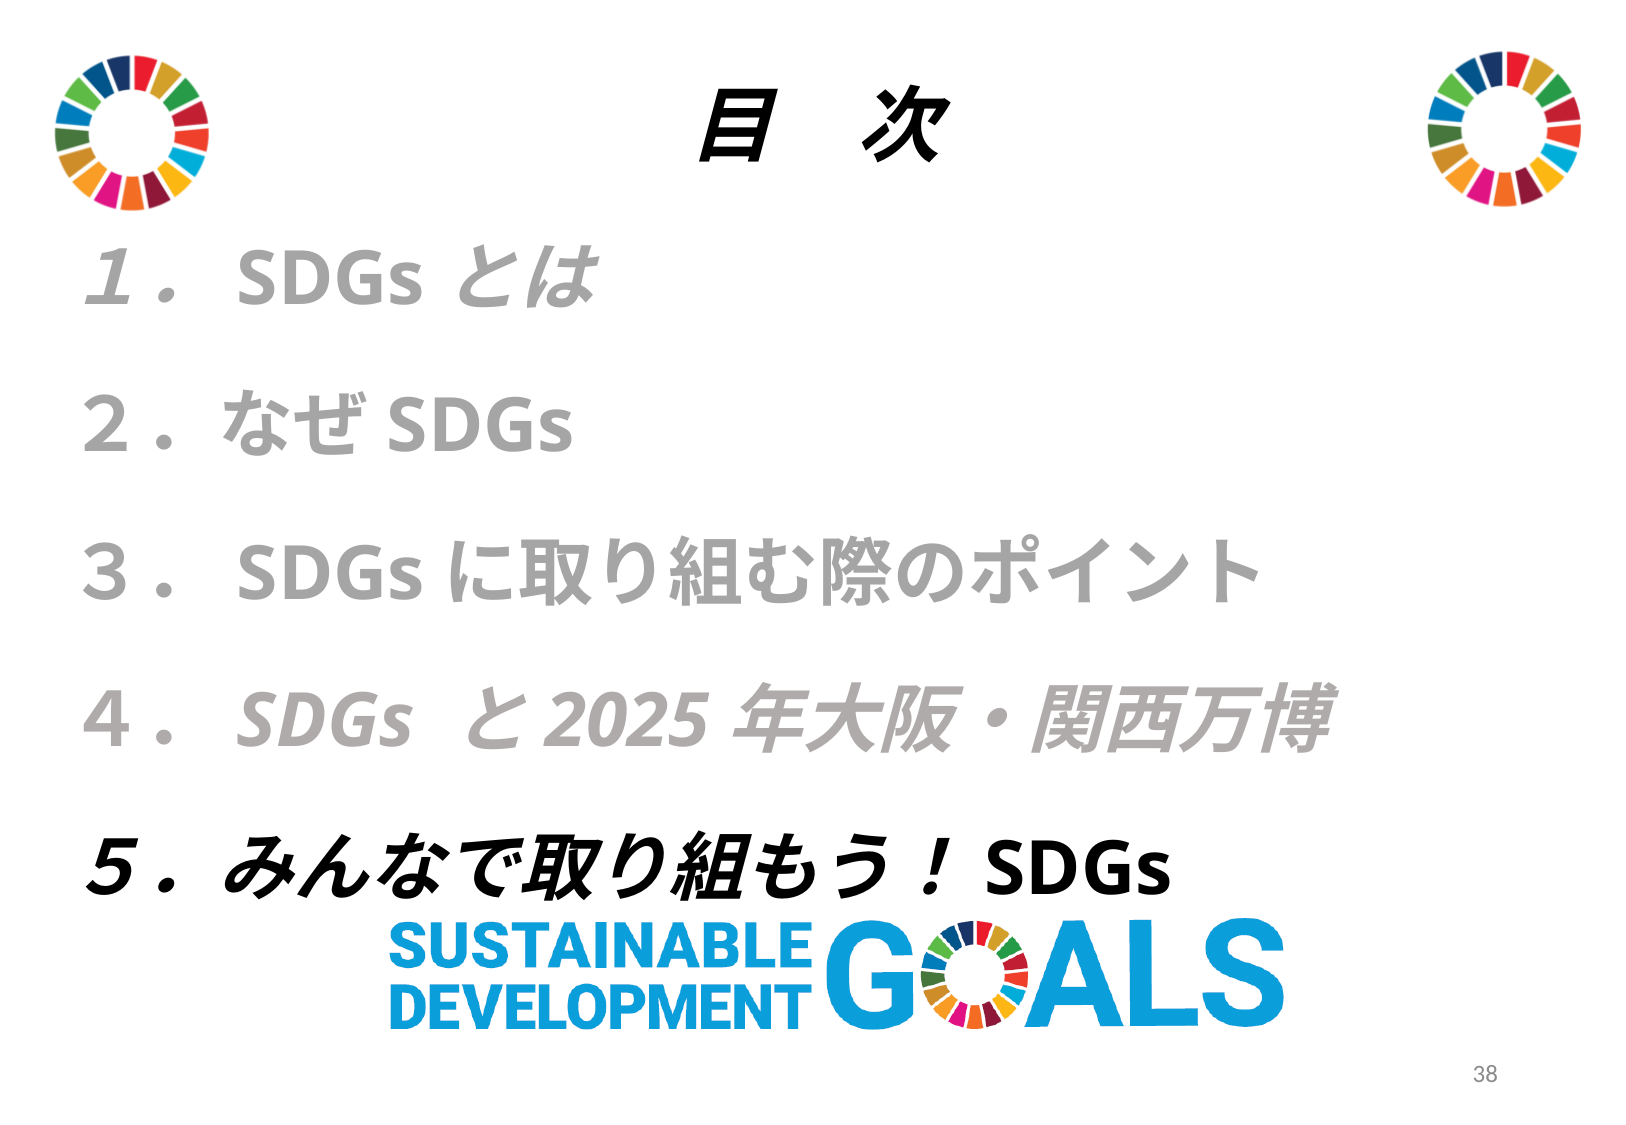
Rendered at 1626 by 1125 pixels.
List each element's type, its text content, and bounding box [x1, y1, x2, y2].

picture [375, 907, 1294, 1045]
picture [42, 42, 222, 225]
slide_number 37 [1147, 1042, 1514, 1103]
text_box 目 次 １．SDGsとは ２．なぜSDGs ３．SDGsに取り組む際のポイント ４．SDGs と2025年大阪・関西万博 ５．みんなで取り組もう！SDGs [0, 276, 1576, 633]
picture [1414, 38, 1595, 221]
